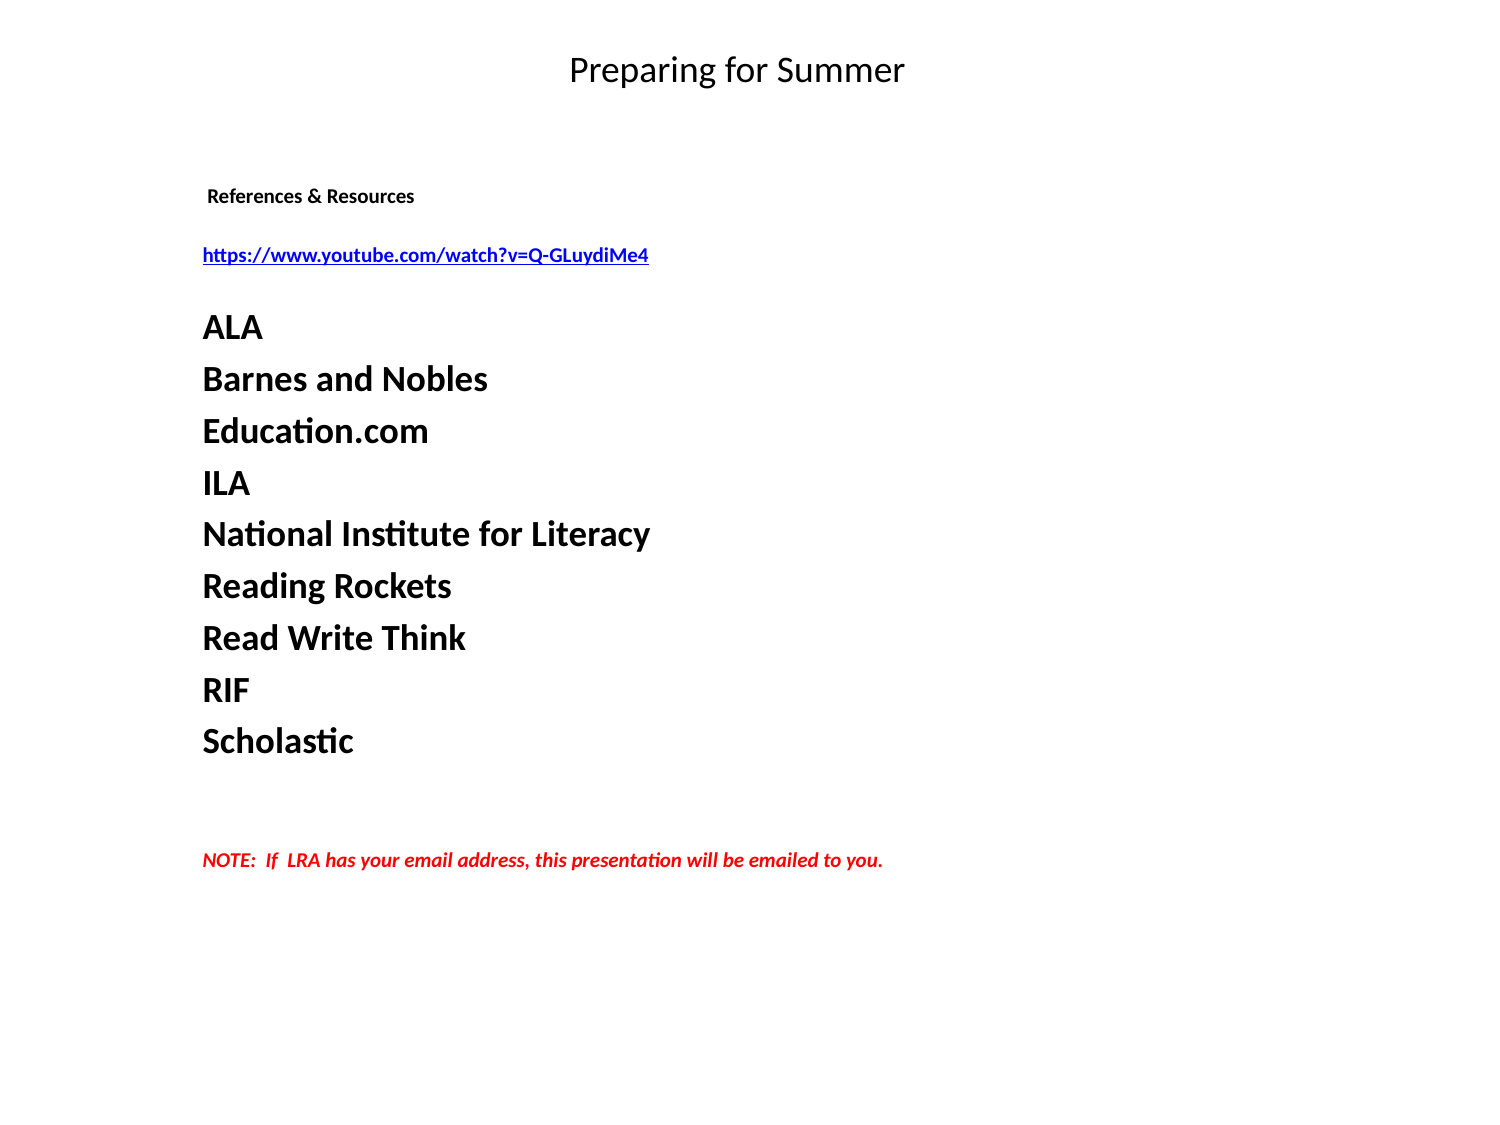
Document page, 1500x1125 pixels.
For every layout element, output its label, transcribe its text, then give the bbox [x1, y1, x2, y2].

text_box Preparing for Summer [50, 37, 1425, 98]
list References & Resources https://www.youtube.com/watch?v=Q-GLuydiMe4 ALA Barnes and Nobles Education.com ILA National Institute for Literacy Reading Rockets Read Write Think RIF Scholastic NOTE: If LRA has your email address, this presentation will be emailed to you. [187, 174, 1288, 1005]
